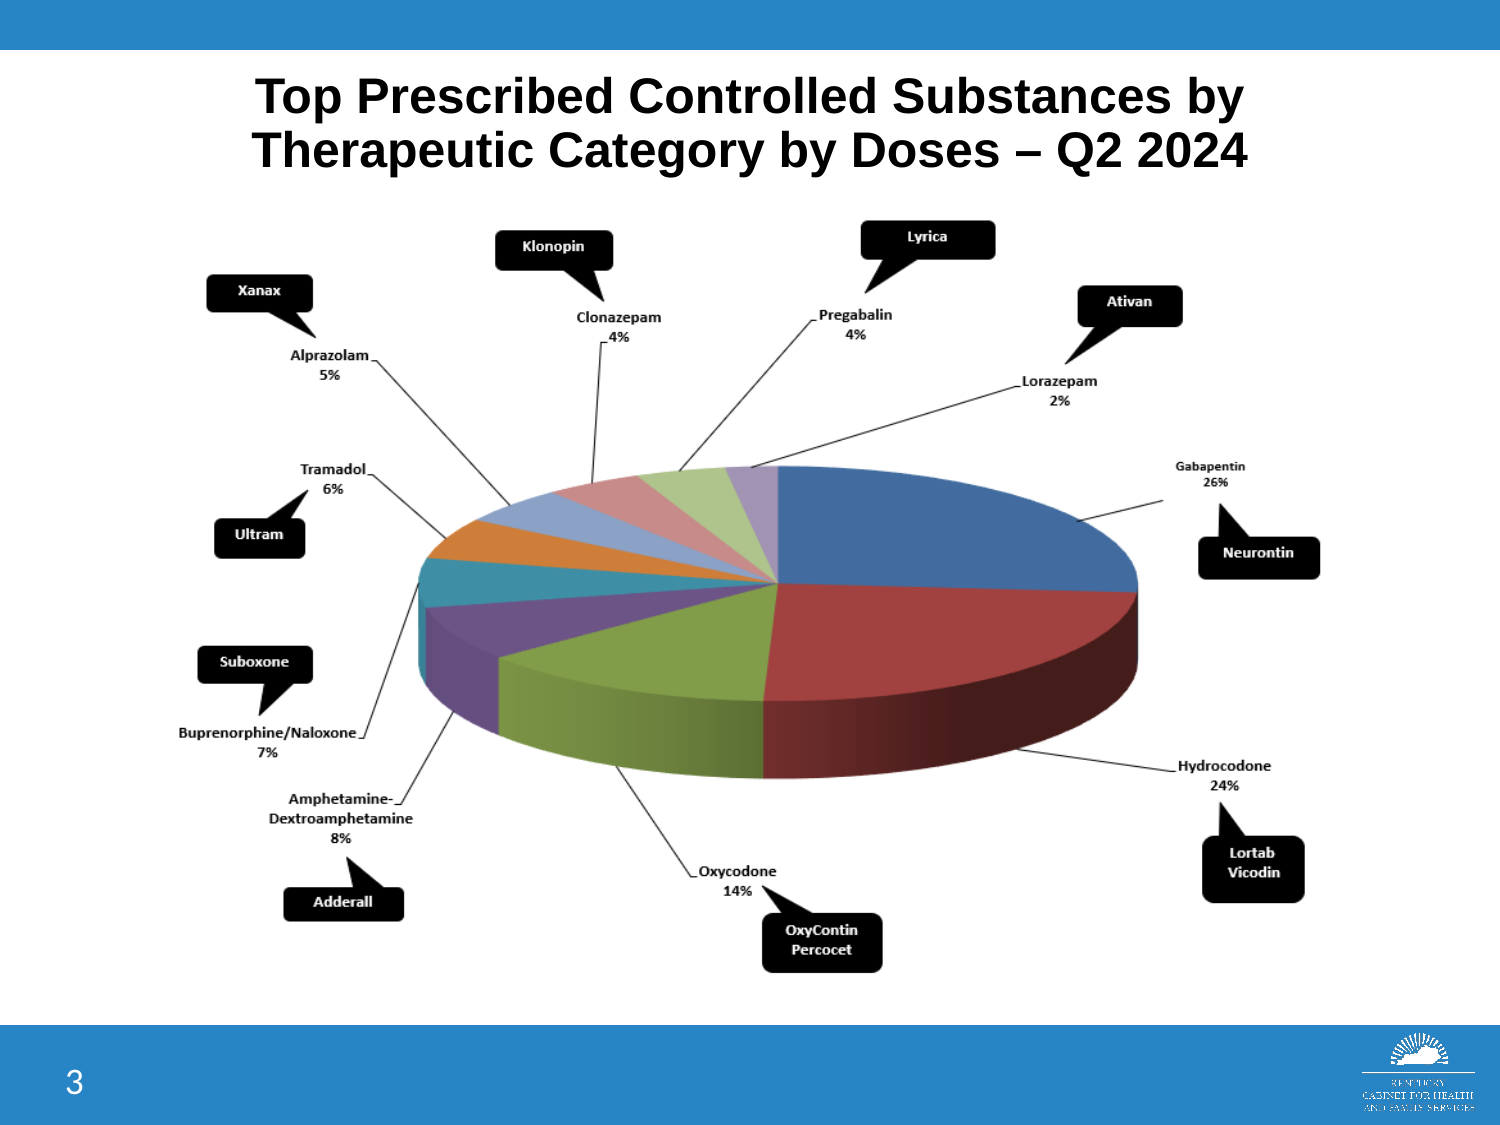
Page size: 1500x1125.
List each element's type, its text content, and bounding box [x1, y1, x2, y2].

text_box Top Prescribed Controlled Substances by Therapeutic Category by Doses – Q2 2024 [0, 52, 1500, 186]
slide_number 3 [50, 1050, 400, 1110]
picture [172, 212, 1328, 978]
picture [1362, 1033, 1475, 1111]
